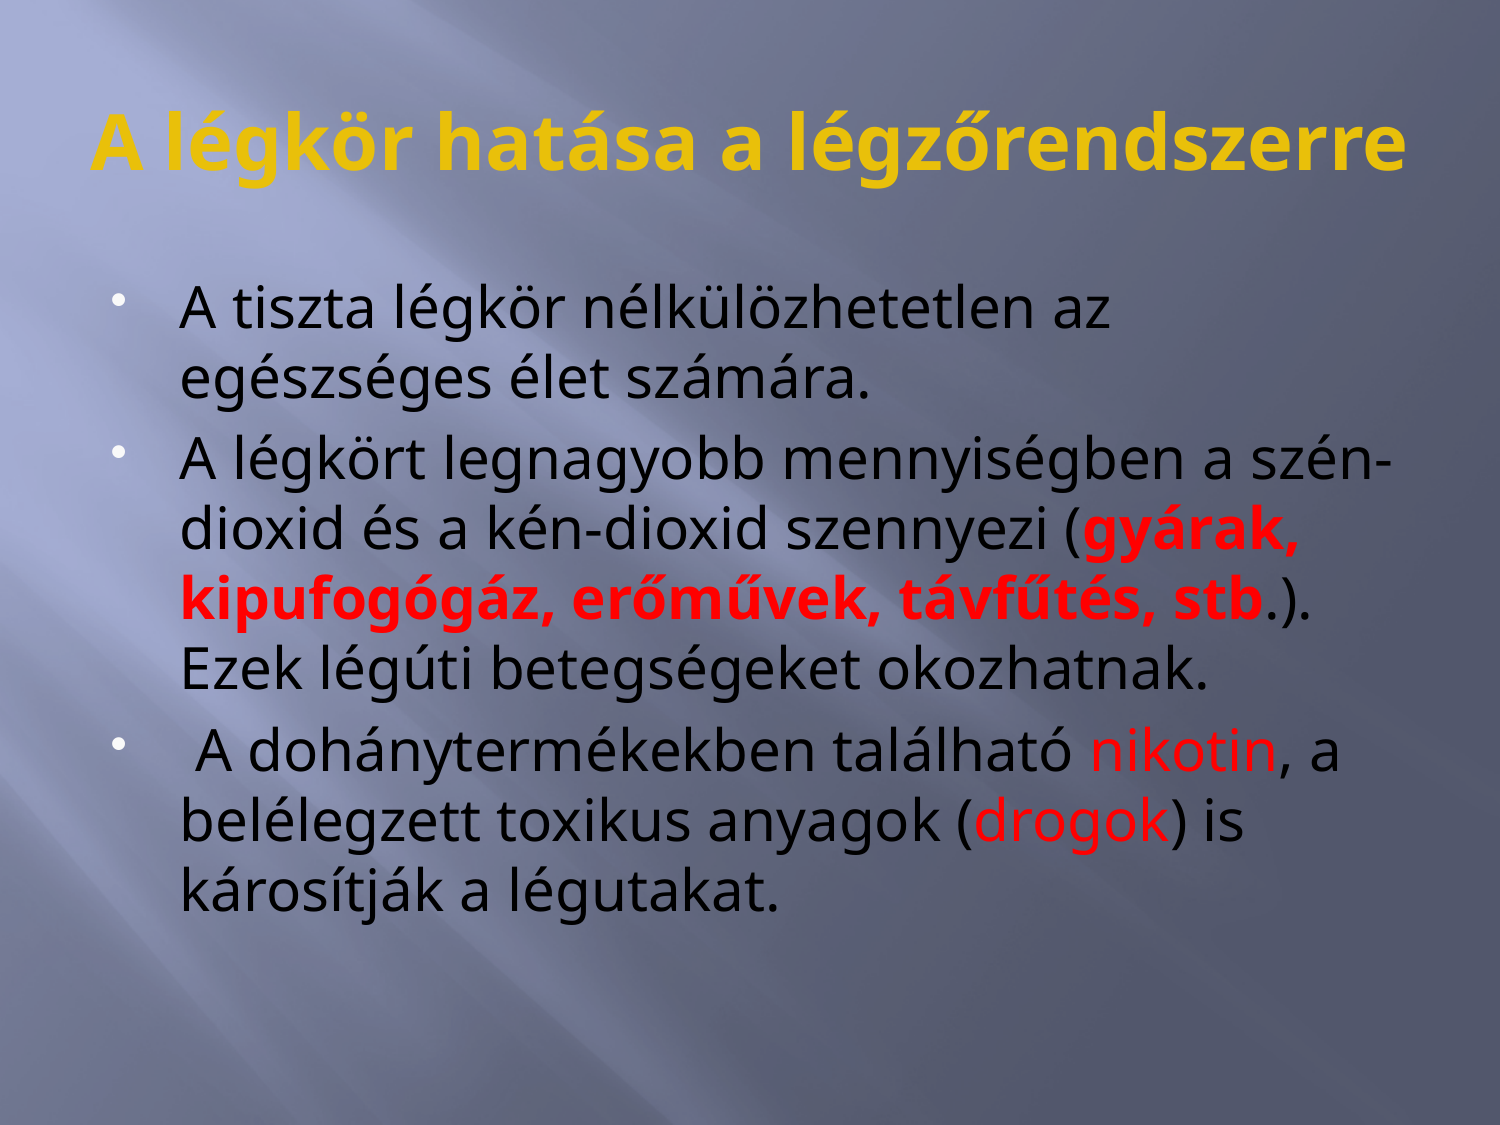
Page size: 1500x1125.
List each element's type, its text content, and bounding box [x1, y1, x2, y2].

list A tiszta légkör nélkülözhetetlen az egészséges élet számára. A légkört legnagyobb mennyiségben a szén-dioxid és a kén-dioxid szennyezi (gyárak, kipufogógáz, erőművek, távfűtés, stb.). Ezek légúti betegségeket okozhatnak. A dohánytermékekben található nikotin, a belélegzett toxikus anyagok (drogok) is károsítják a légutakat. [75, 262, 1425, 1035]
title A légkör hatása a légzőrendszerre [75, 45, 1425, 233]
